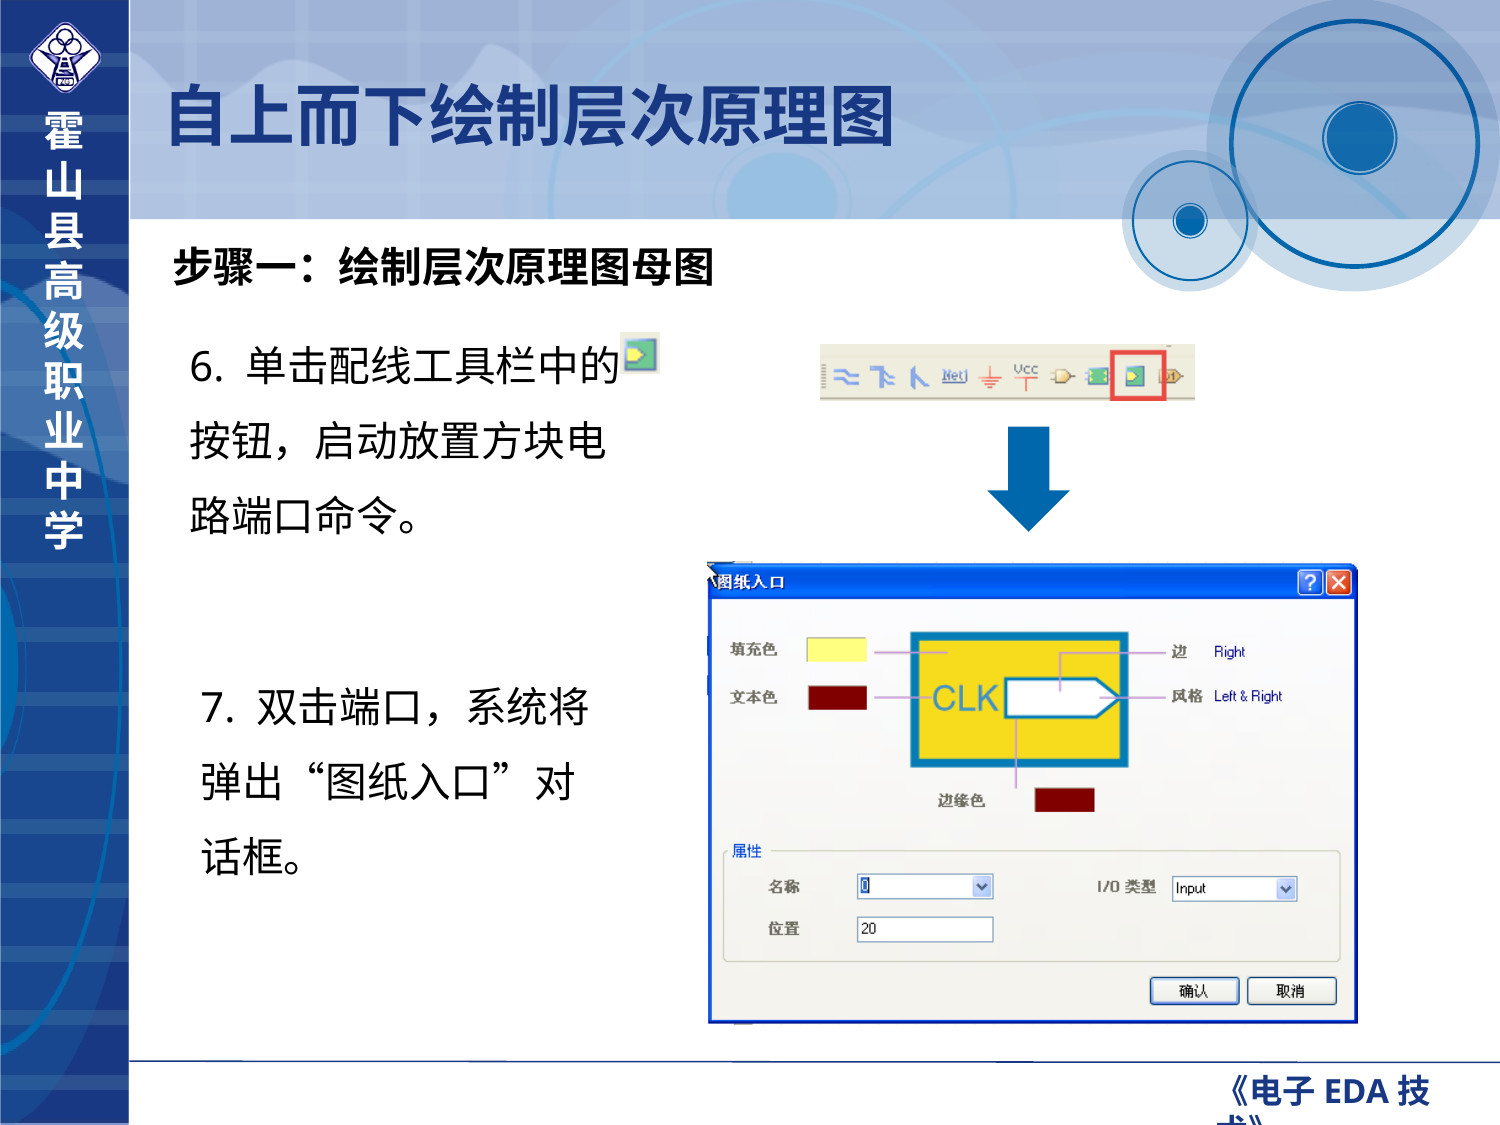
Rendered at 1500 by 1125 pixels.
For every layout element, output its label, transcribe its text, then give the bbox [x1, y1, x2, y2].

text_box 6. 单击配线工具栏中的 按钮，启动放置方块电路端口命令。 [174, 307, 660, 547]
text_box [987, 426, 1071, 532]
picture [620, 332, 660, 374]
text_box 步骤一：绘制层次原理图母图 [157, 232, 730, 298]
picture [0, 0, 129, 1125]
picture [130, 0, 1500, 219]
text_box 7. 双击端口，系统将弹出“图纸入口”对话框。 [185, 597, 632, 888]
picture [820, 344, 1195, 401]
title 自上而下绘制层次原理图 [147, 66, 1442, 173]
picture [707, 561, 1358, 1025]
